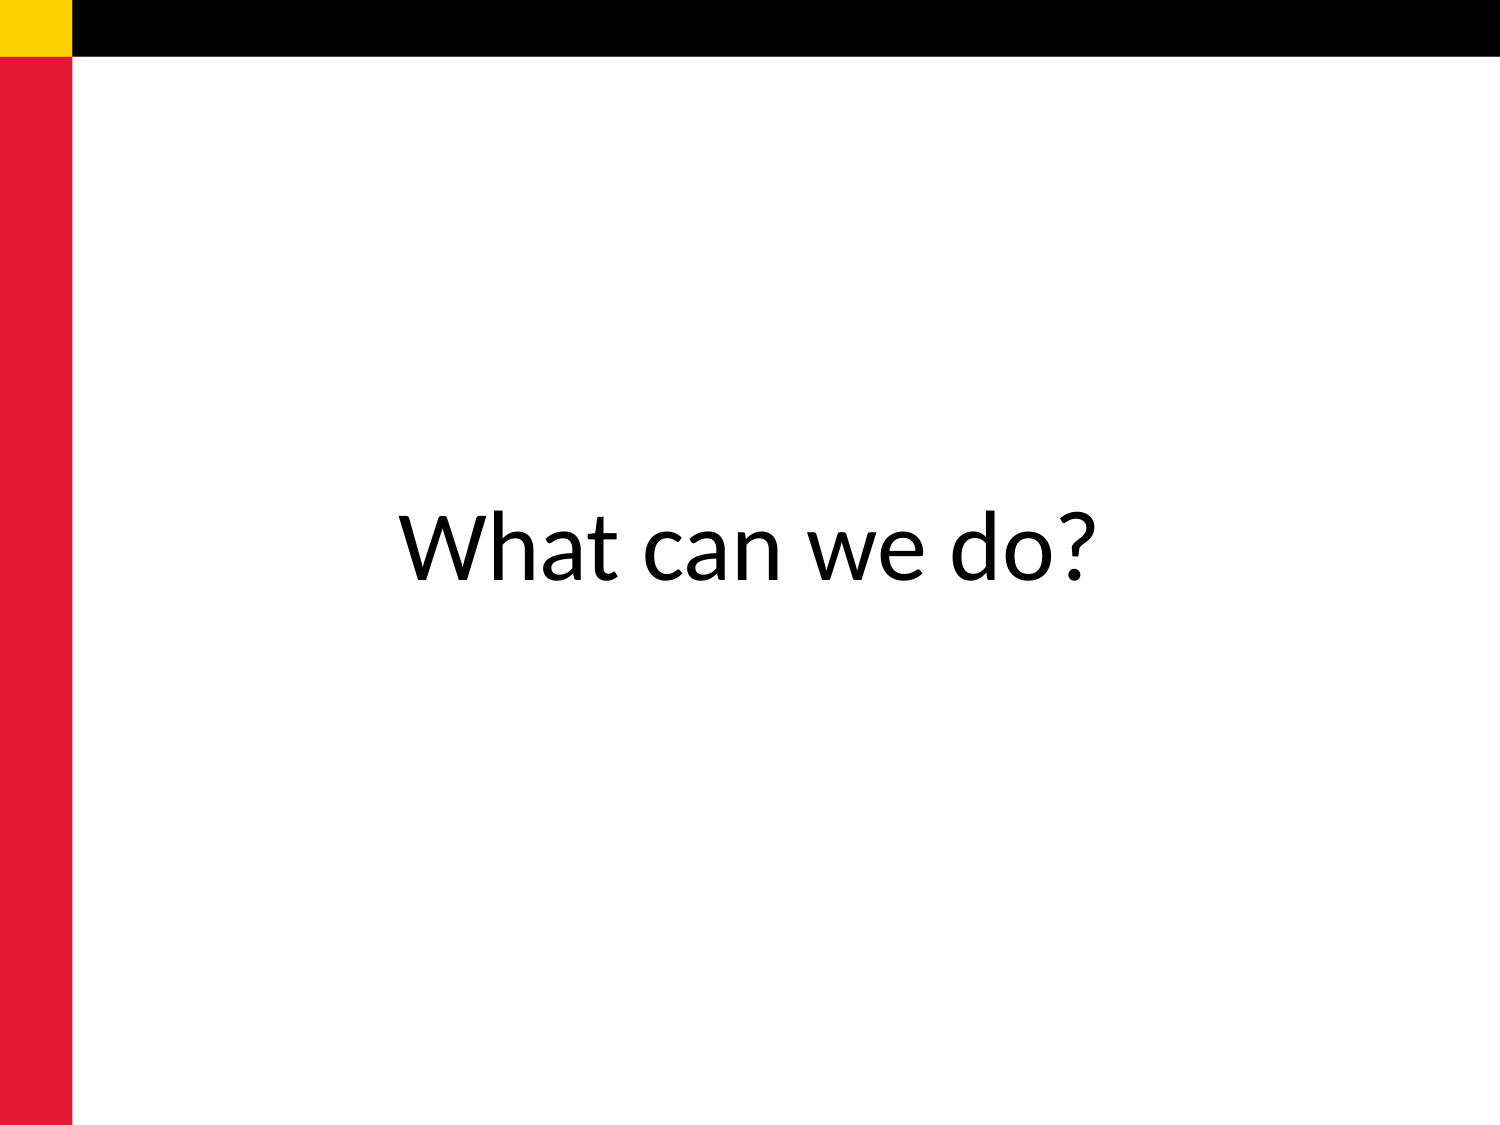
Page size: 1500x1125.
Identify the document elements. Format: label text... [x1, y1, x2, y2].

list What can we do? [75, 333, 1425, 1005]
picture [0, 0, 1500, 1125]
